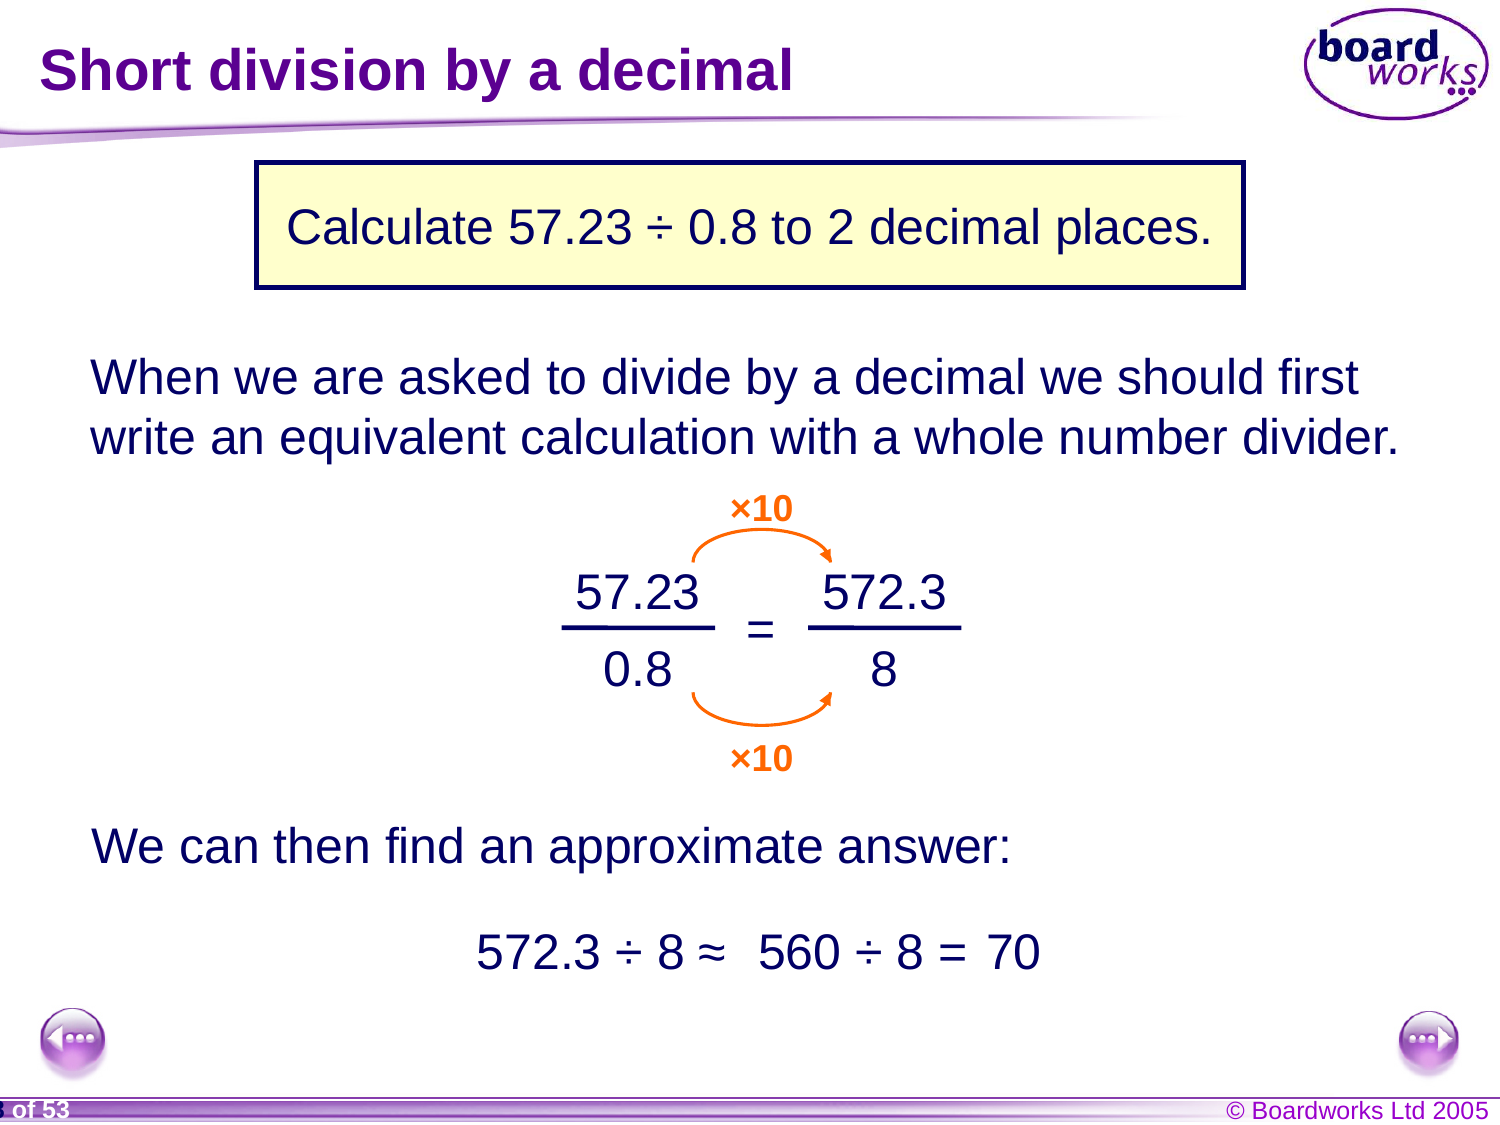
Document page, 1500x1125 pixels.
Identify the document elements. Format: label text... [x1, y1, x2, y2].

picture [29, 996, 119, 1092]
picture [0, 1093, 1500, 1122]
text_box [692, 476, 831, 563]
picture [0, 113, 1187, 150]
title Short division by a decimal [24, 24, 1022, 125]
picture [1387, 999, 1471, 1087]
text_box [806, 551, 963, 705]
text_box [256, 162, 1244, 288]
text_box Calculate 57.23 ÷ 0.8 to 2 decimal places. [271, 187, 1229, 263]
text_box When we are asked to divide by a decimal we should first write an equivalent calculation with a whole number divider. [75, 337, 1475, 473]
text_box We can then find an approximate answer: [76, 806, 1029, 882]
text_box 560 ÷ 8 = [743, 912, 971, 988]
text_box 572.3 ÷ 8 ≈ [462, 912, 742, 988]
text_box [560, 551, 792, 705]
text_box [692, 692, 831, 788]
picture [1293, 0, 1494, 123]
text_box 70 [971, 912, 1057, 988]
